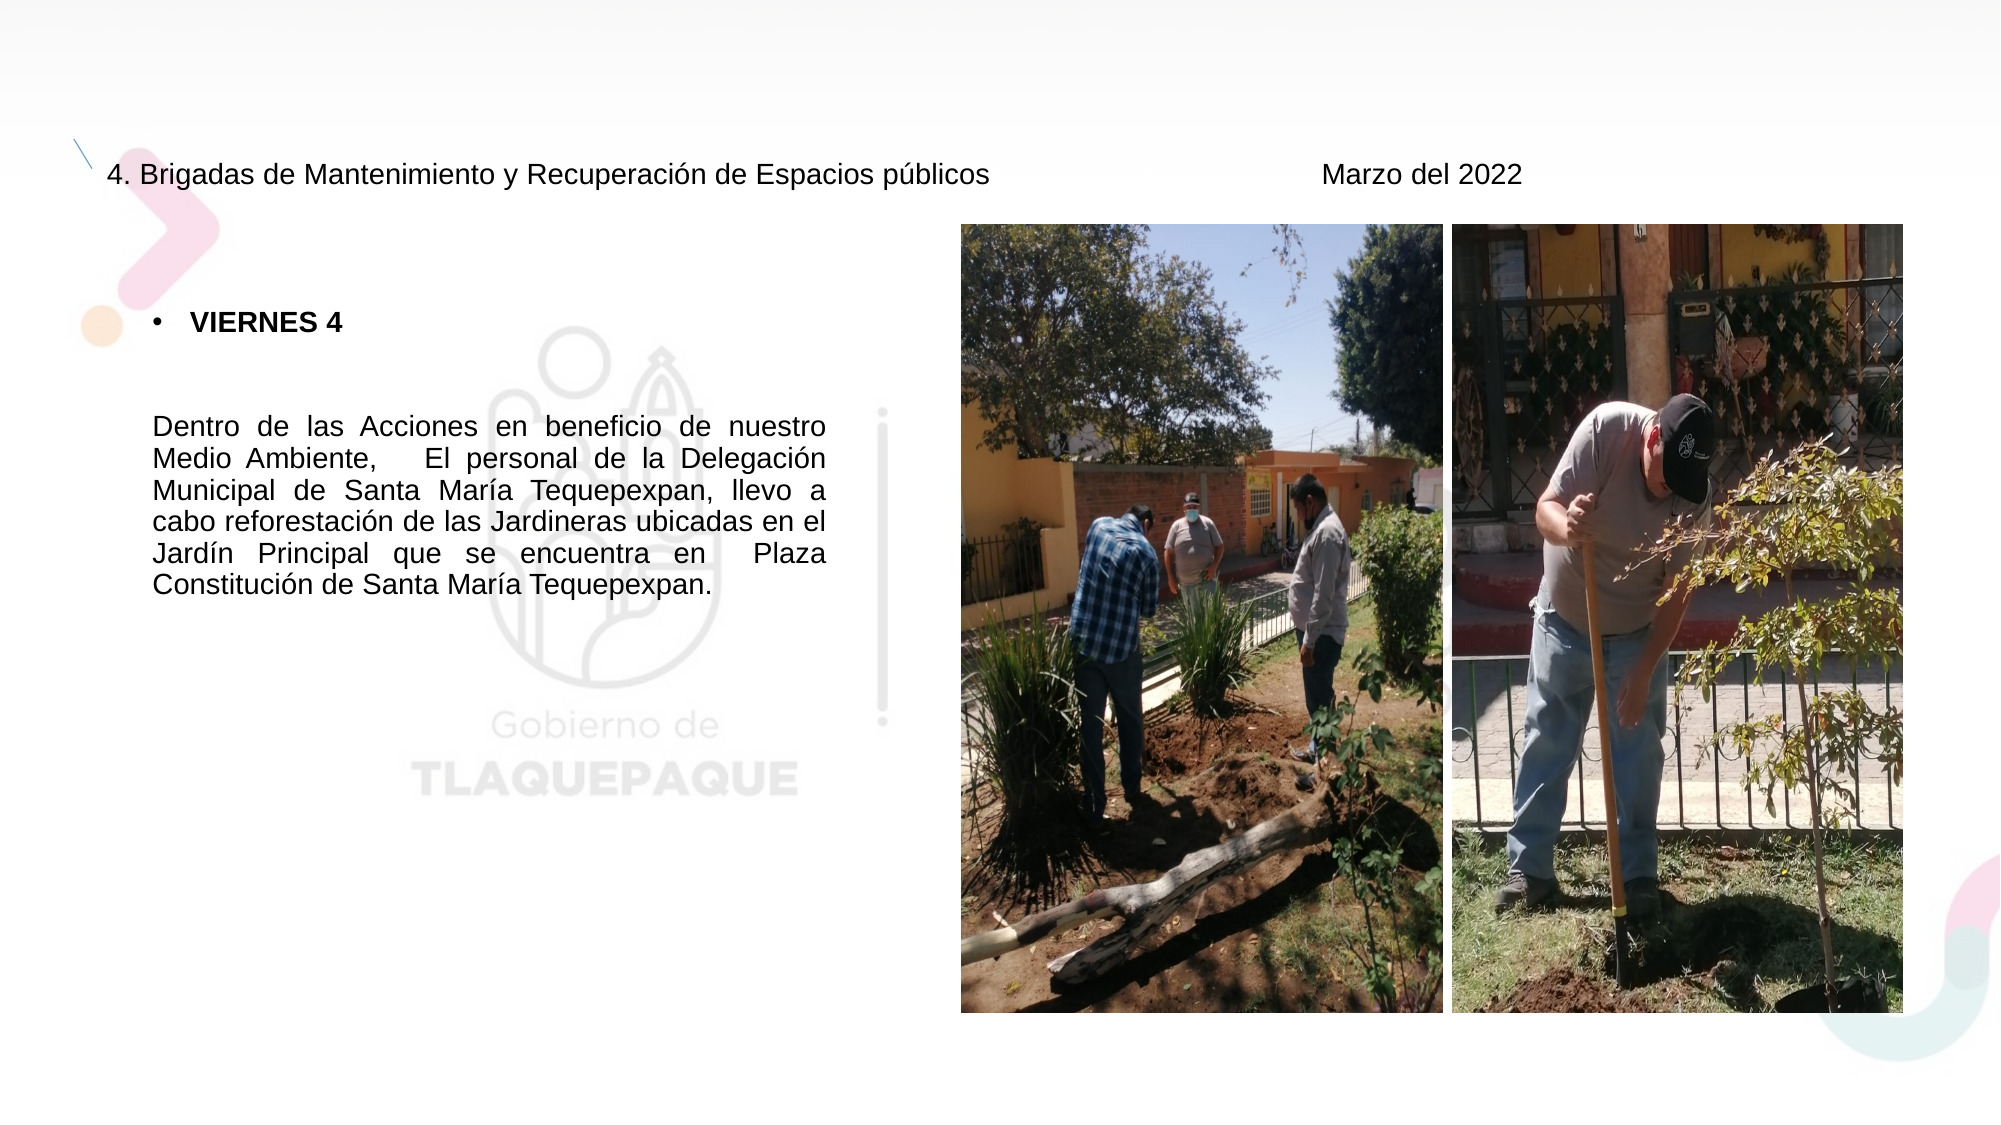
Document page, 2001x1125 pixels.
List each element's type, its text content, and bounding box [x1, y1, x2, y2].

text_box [73, 139, 92, 169]
title 4. Brigadas de Mantenimiento y Recuperación de Espacios públicos Marzo del 2022 [91, 59, 1863, 278]
picture [1452, 224, 1903, 1013]
list VIERNES 4 Dentro de las Acciones en beneficio de nuestro Medio Ambiente, El personal de la Delegación Municipal de Santa María Tequepexpan, llevo a cabo reforestación de las Jardineras ubicadas en el Jardín Principal que se encuentra en Plaza Constitución de Santa María Tequepexpan. [137, 299, 843, 1014]
picture [960, 224, 1443, 1013]
